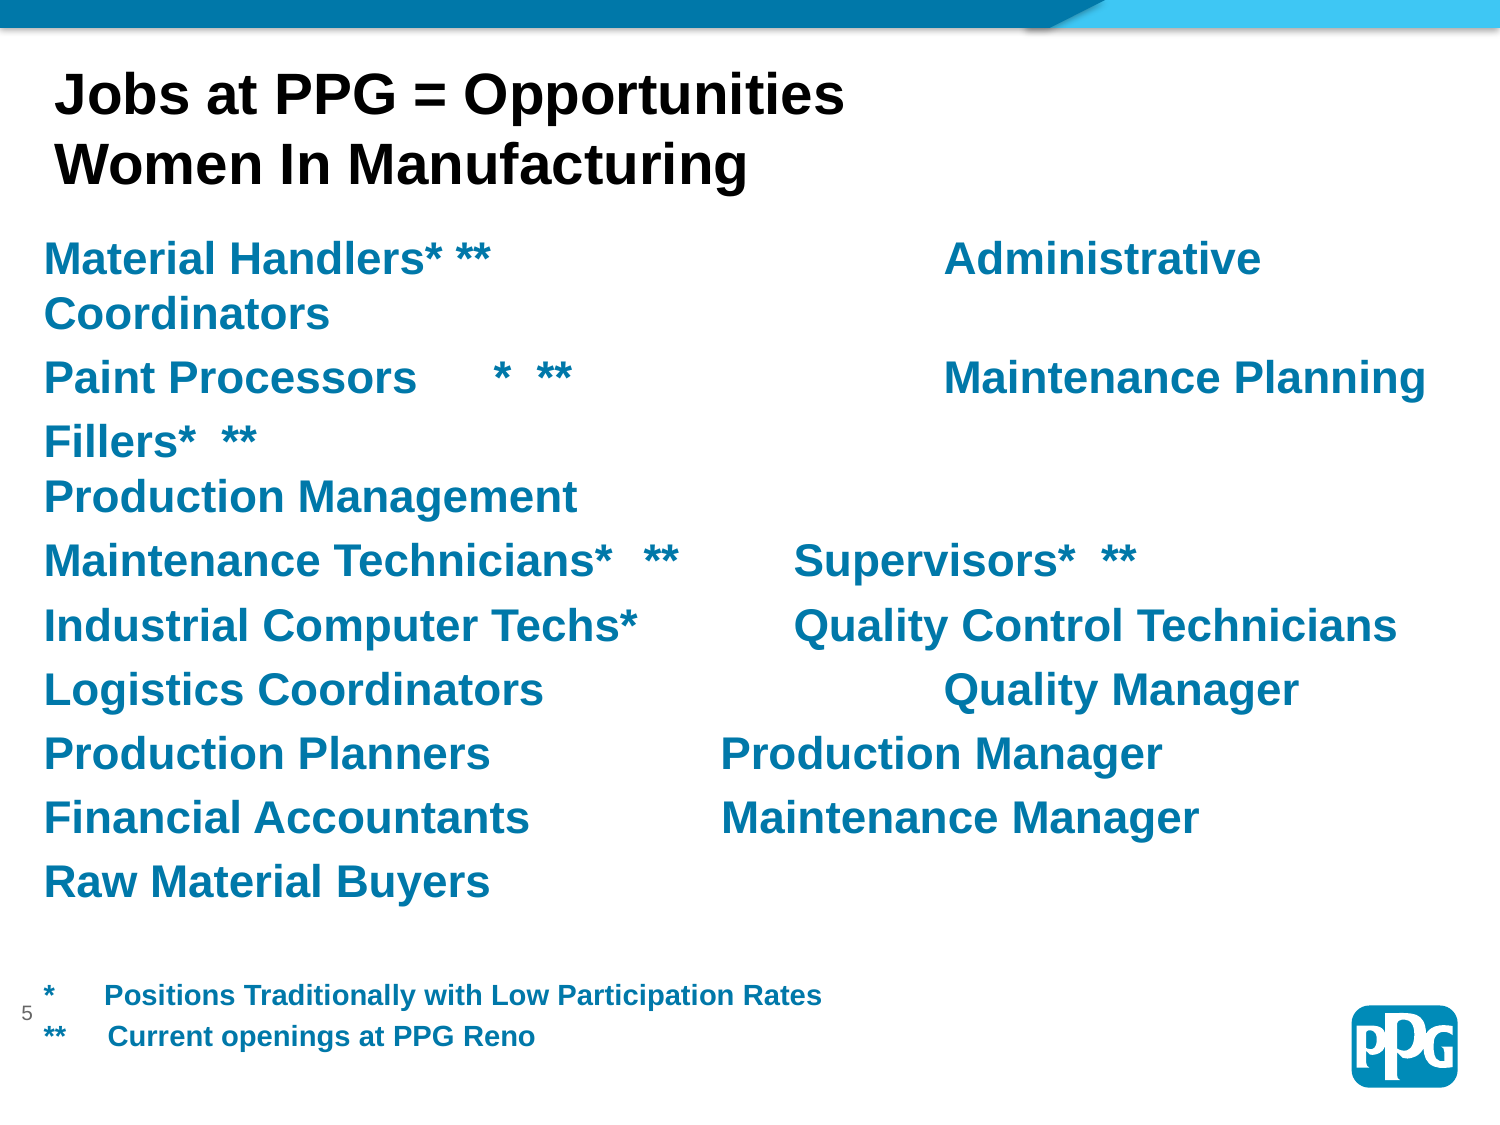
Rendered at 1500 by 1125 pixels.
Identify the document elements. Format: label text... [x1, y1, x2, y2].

slide_number 5 [21, 999, 64, 1078]
title Jobs at PPG = Opportunities Women In Manufacturing [54, 55, 1388, 217]
list Material Handlers* ** Administrative Coordinators Paint Processors * ** Maintenance Planning Fillers* ** Production Management Maintenance Technicians* ** Supervisors* ** Industrial Computer Techs* Quality Control Technicians Logistics Coordinators Quality Manager Production Planners Production Manager Financial Accountants Maintenance Manager Raw Material Buyers * Positions Traditionally with Low Participation Rates ** Current openings at PPG Reno [43, 228, 1458, 967]
